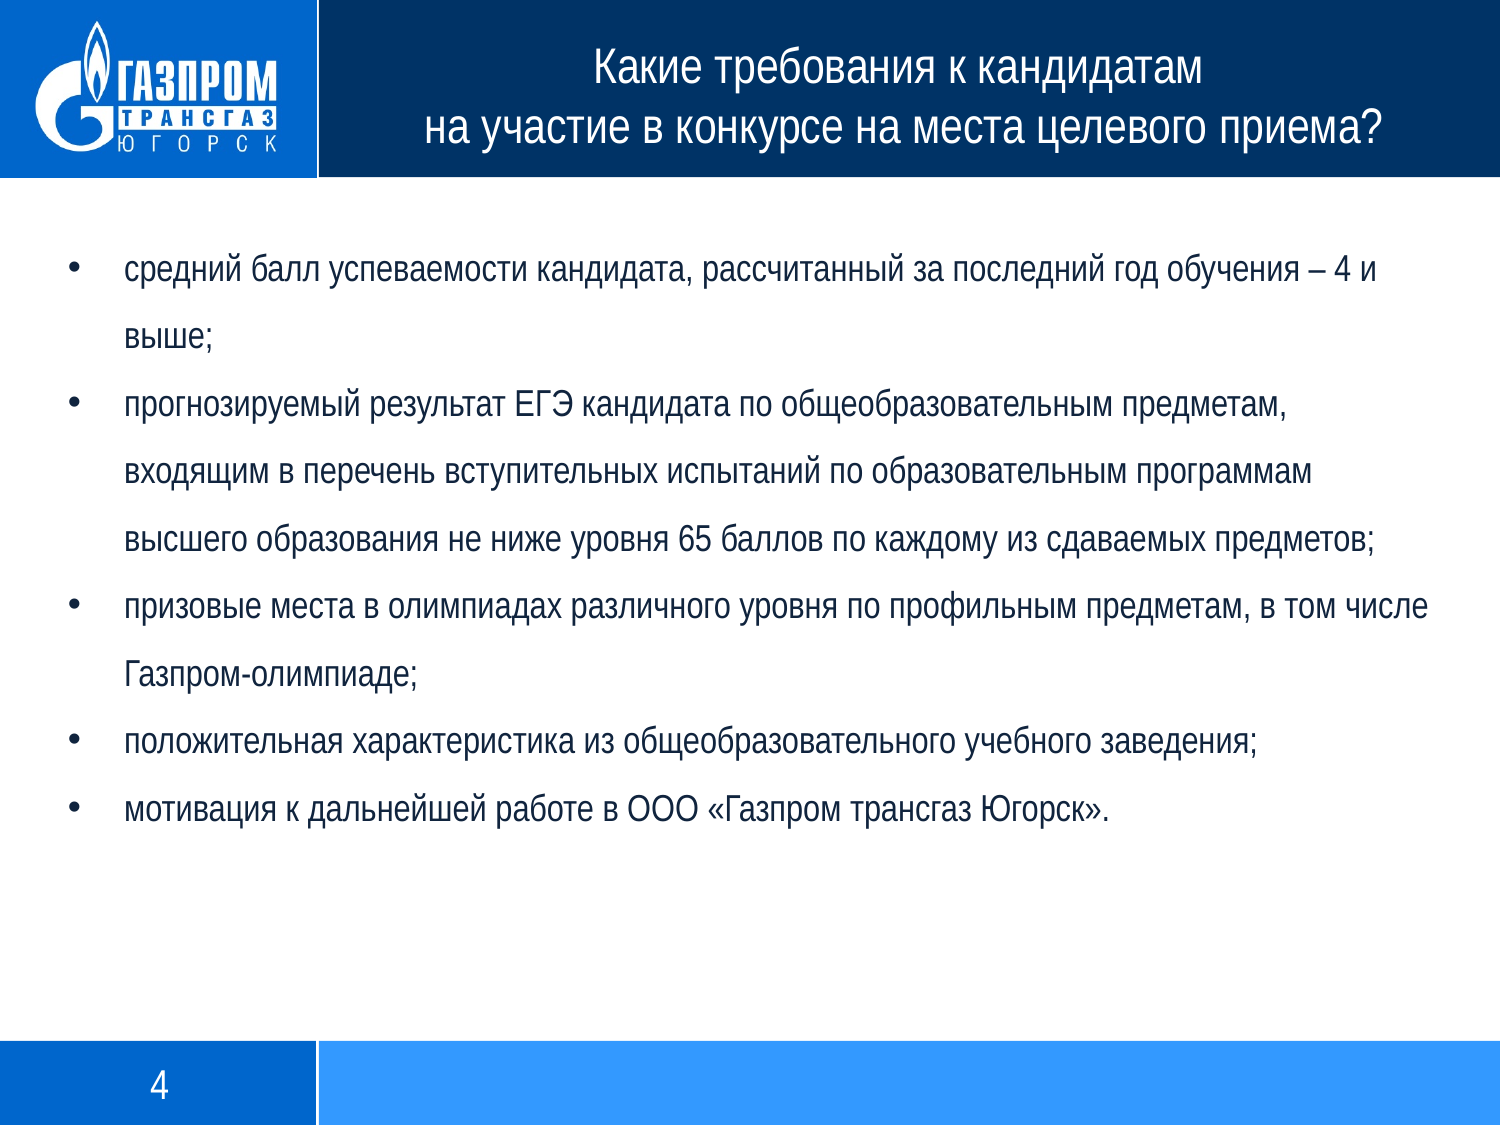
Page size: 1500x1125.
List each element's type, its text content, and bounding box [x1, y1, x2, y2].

picture [0, 0, 301, 178]
text_box Какие требования к кандидатам на участие в конкурсе на места целевого приема? [301, 0, 1500, 188]
text_box [292, 1023, 1500, 1125]
text_box средний балл успеваемости кандидата, рассчитанный за последний год обучения – 4 и выше; прогнозируемый результат ЕГЭ кандидата по общеобразовательным предметам, входящим в перечень вступительных испытаний по образовательным программам высшего образования не ниже уровня 65 баллов по каждому из сдаваемых предметов; призовые места в олимпиадах различного уровня по профильным предметам, в том числе Газпром-олимпиаде; положительная характеристика из общеобразовательного учебного заведения; мотивация к дальнейшей работе в ООО «Газпром трансгаз Югорск». [53, 214, 1453, 904]
